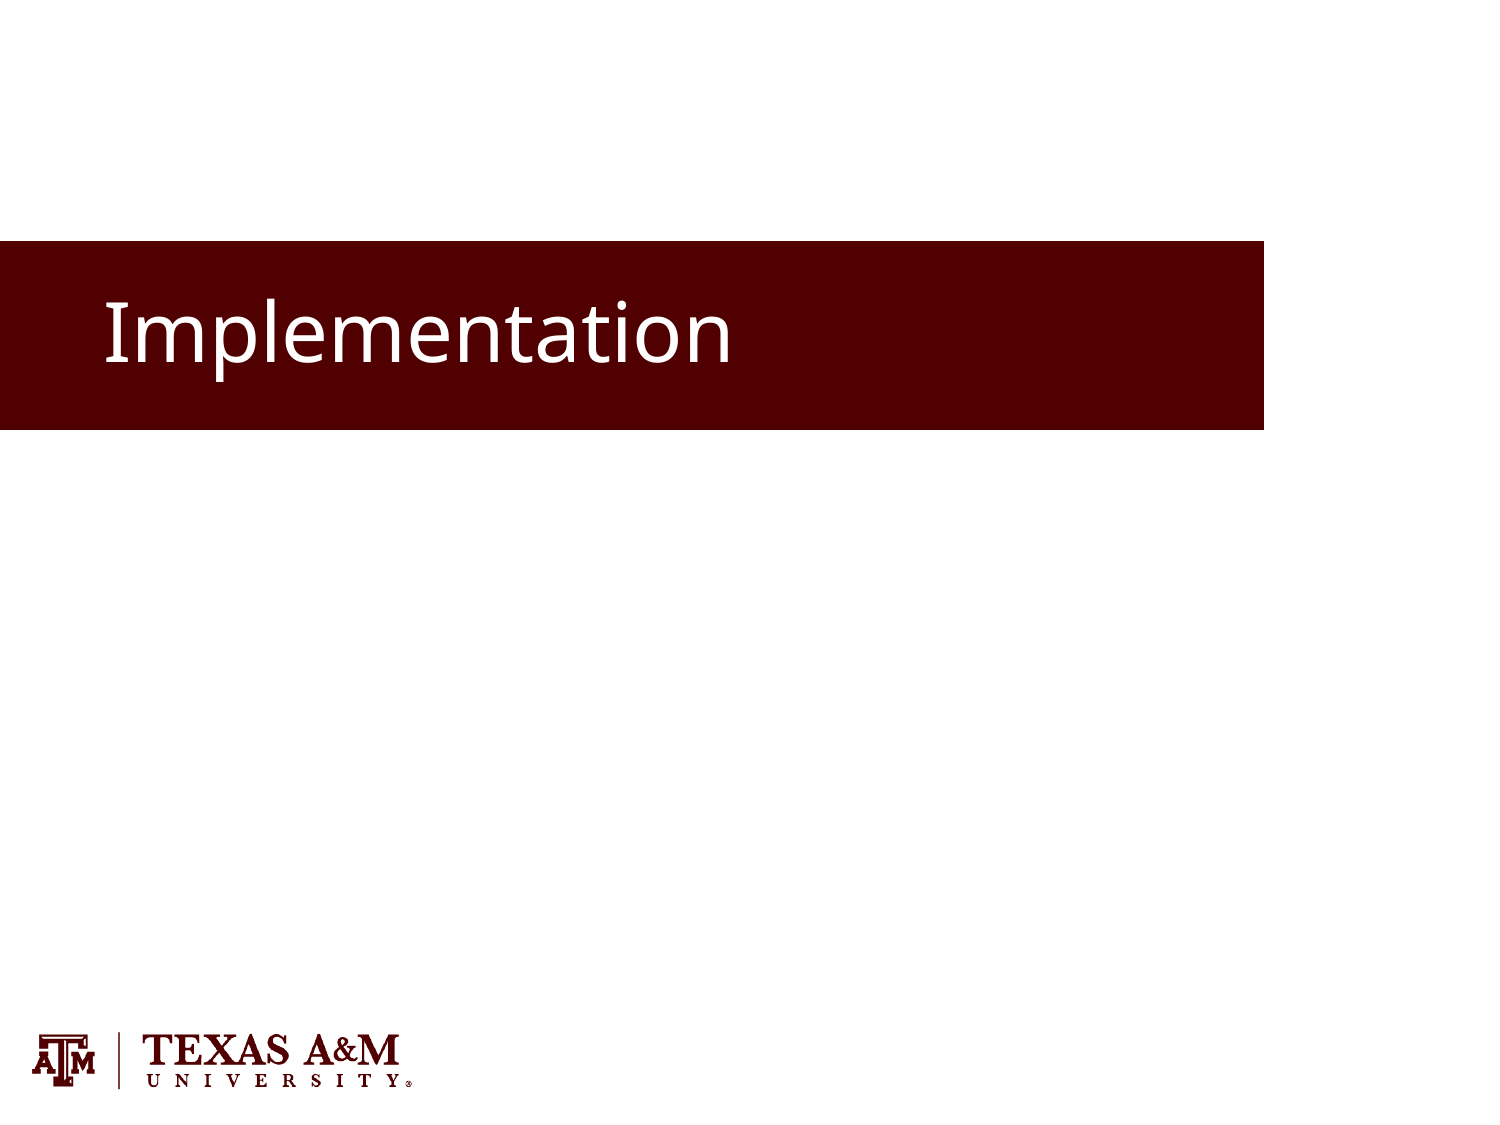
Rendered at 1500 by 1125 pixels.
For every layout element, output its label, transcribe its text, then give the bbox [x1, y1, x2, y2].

picture [0, 985, 447, 1125]
title Implementation [88, 268, 1236, 403]
